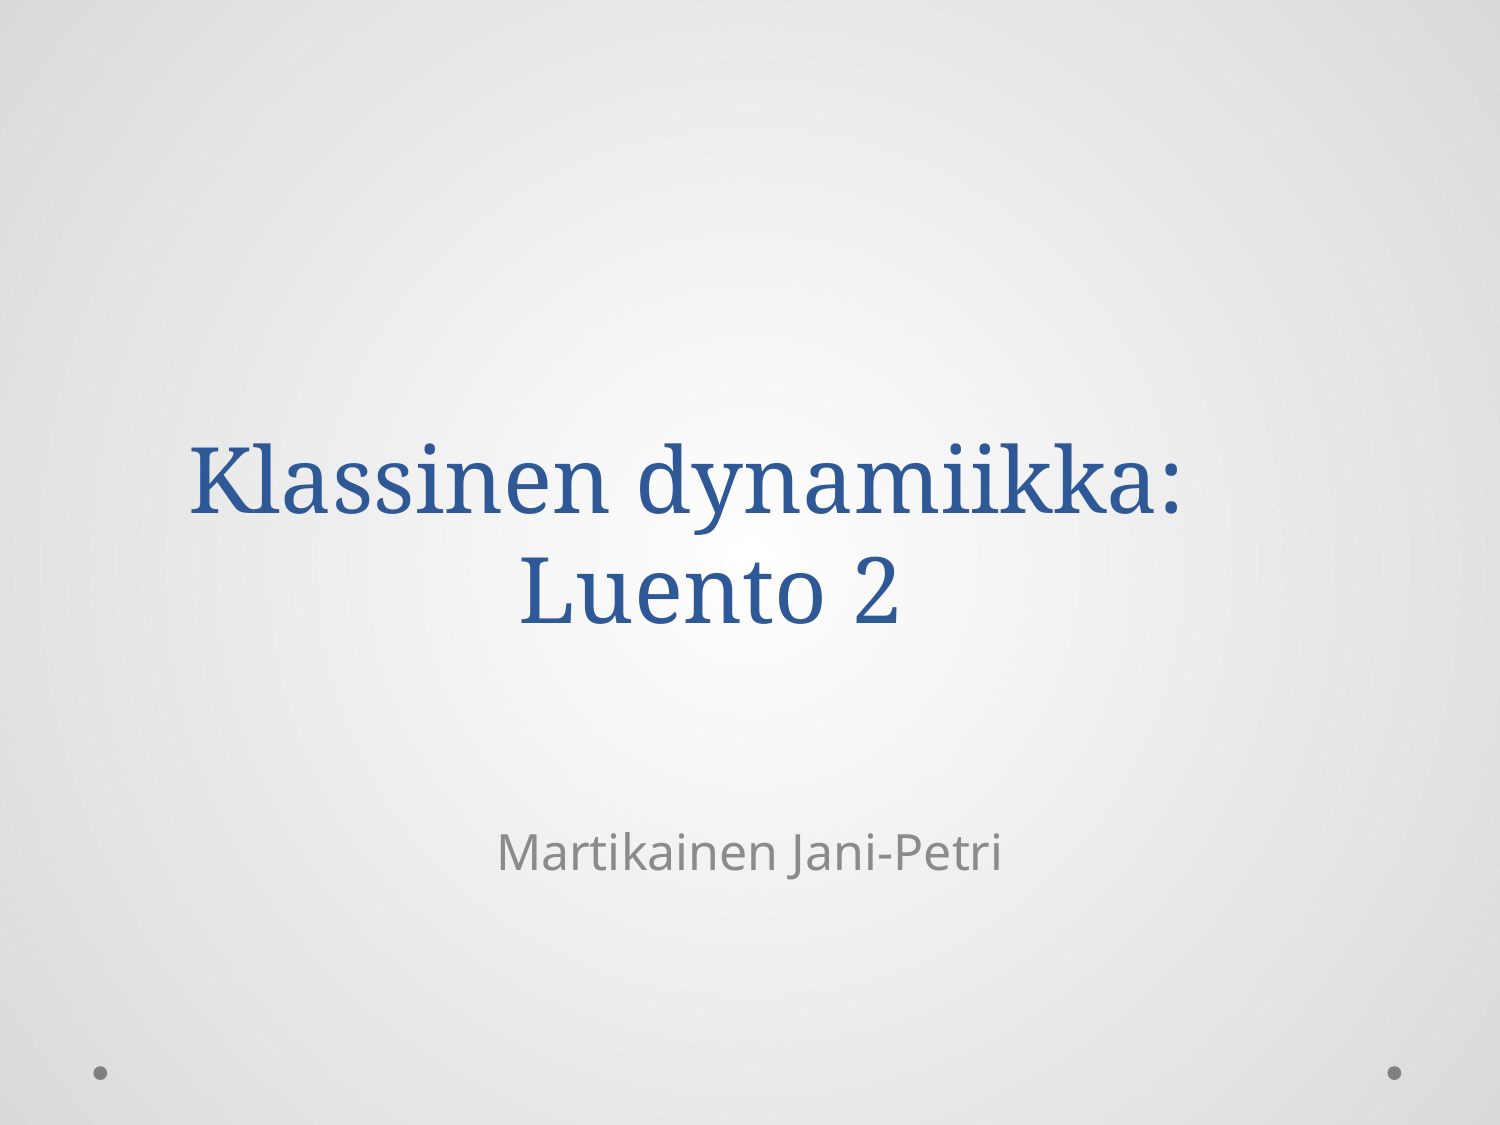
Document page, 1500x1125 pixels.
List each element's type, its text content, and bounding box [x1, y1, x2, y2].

subtitle Martikainen Jani-Petri [225, 812, 1275, 1013]
title Klassinen dynamiikka: Luento 2 [52, 192, 1369, 650]
